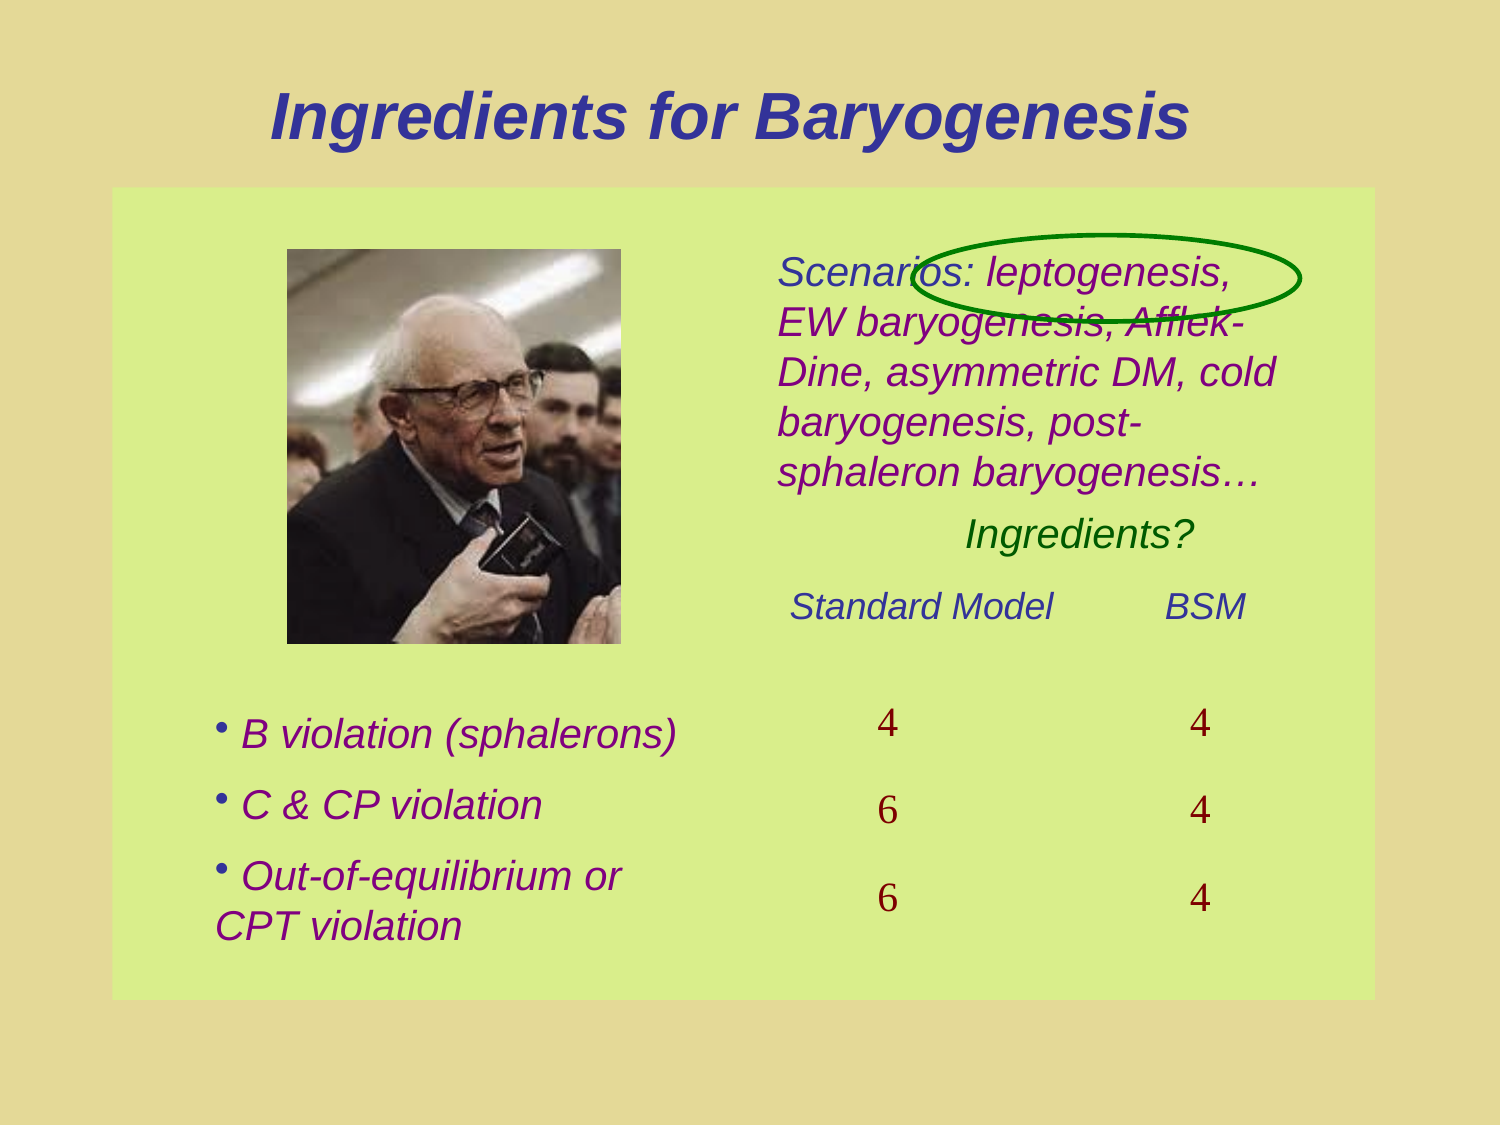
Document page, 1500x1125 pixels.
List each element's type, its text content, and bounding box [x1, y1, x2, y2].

text_box Standard Model [774, 574, 1088, 635]
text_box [1174, 687, 1263, 928]
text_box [912, 234, 1301, 566]
text_box B violation (sphalerons) C & CP violation Out-of-equilibrium or CPT violation [199, 699, 713, 957]
picture [287, 249, 621, 644]
text_box [112, 187, 1375, 1000]
text_box BSM [1149, 574, 1275, 635]
title Ingredients for Baryogenesis [50, 75, 1413, 150]
text_box Scenarios: leptogenesis, EW baryogenesis, Afflek-Dine, asymmetric DM, cold baryogenesis, post-sphaleron baryogenesis… [762, 237, 908, 503]
text_box [37, 24, 1438, 1100]
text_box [862, 687, 951, 928]
